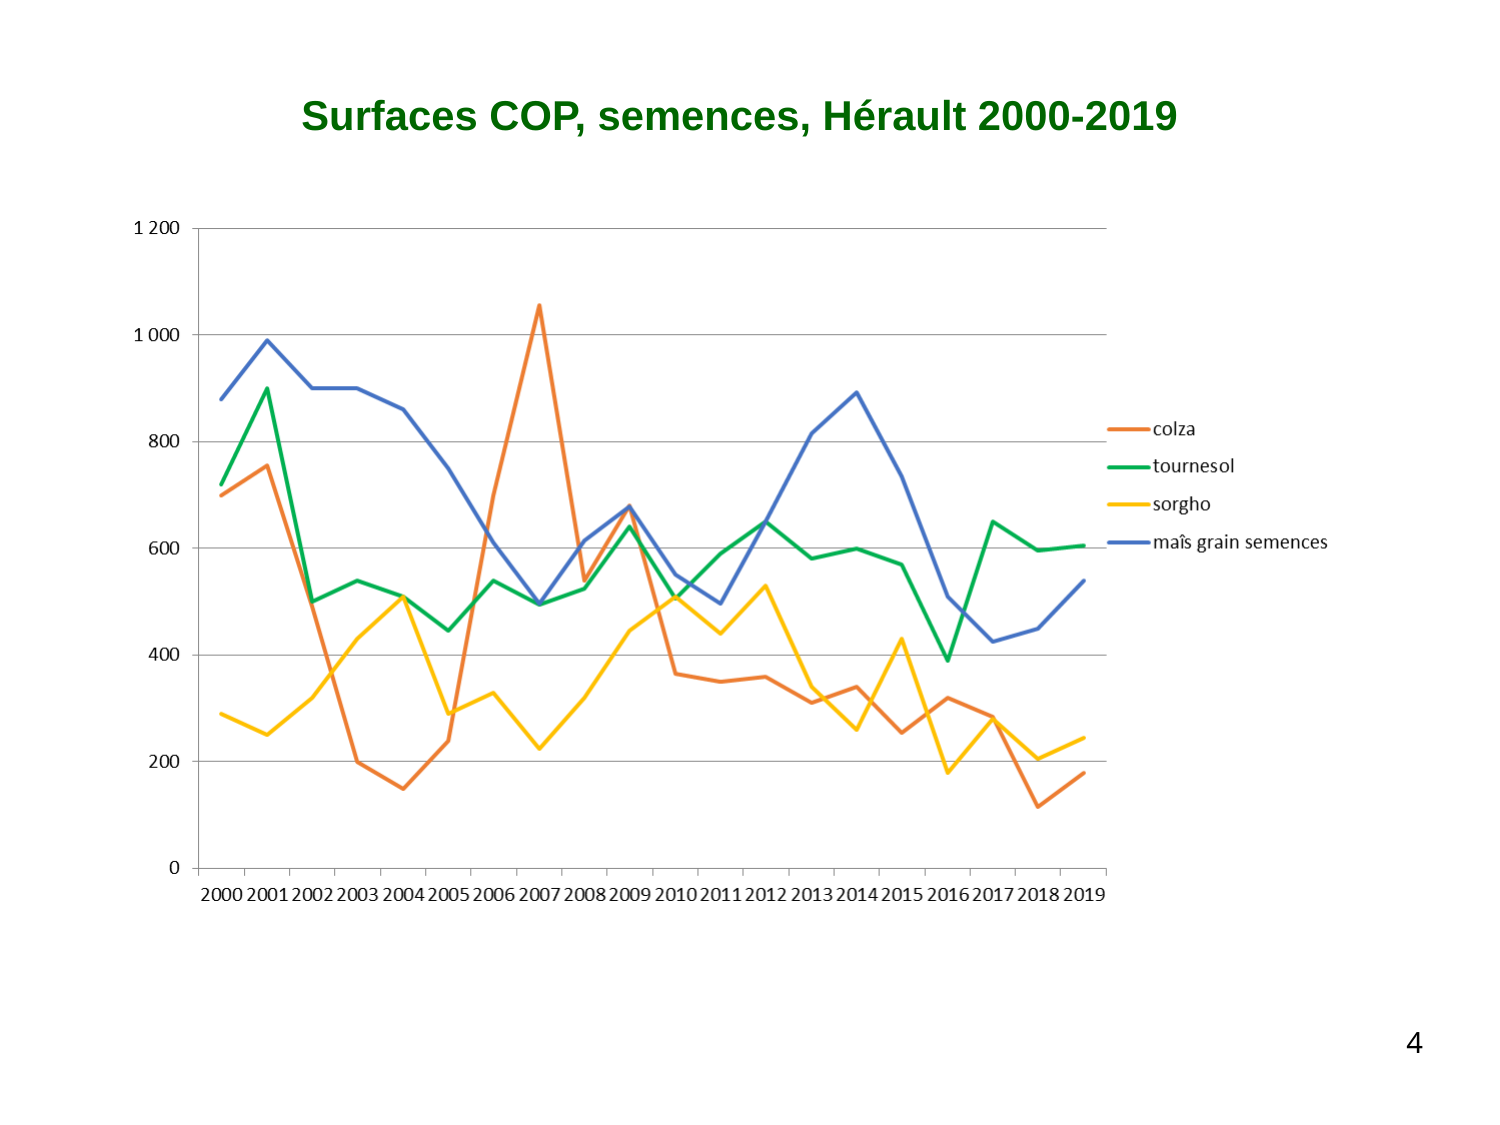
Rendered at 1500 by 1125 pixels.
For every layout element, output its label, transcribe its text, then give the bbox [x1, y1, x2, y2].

slide_number 4 [1075, 1024, 1423, 1101]
picture [119, 205, 1381, 921]
text_box Surfaces COP, semences, Hérault 2000-2019 [76, 81, 1403, 147]
